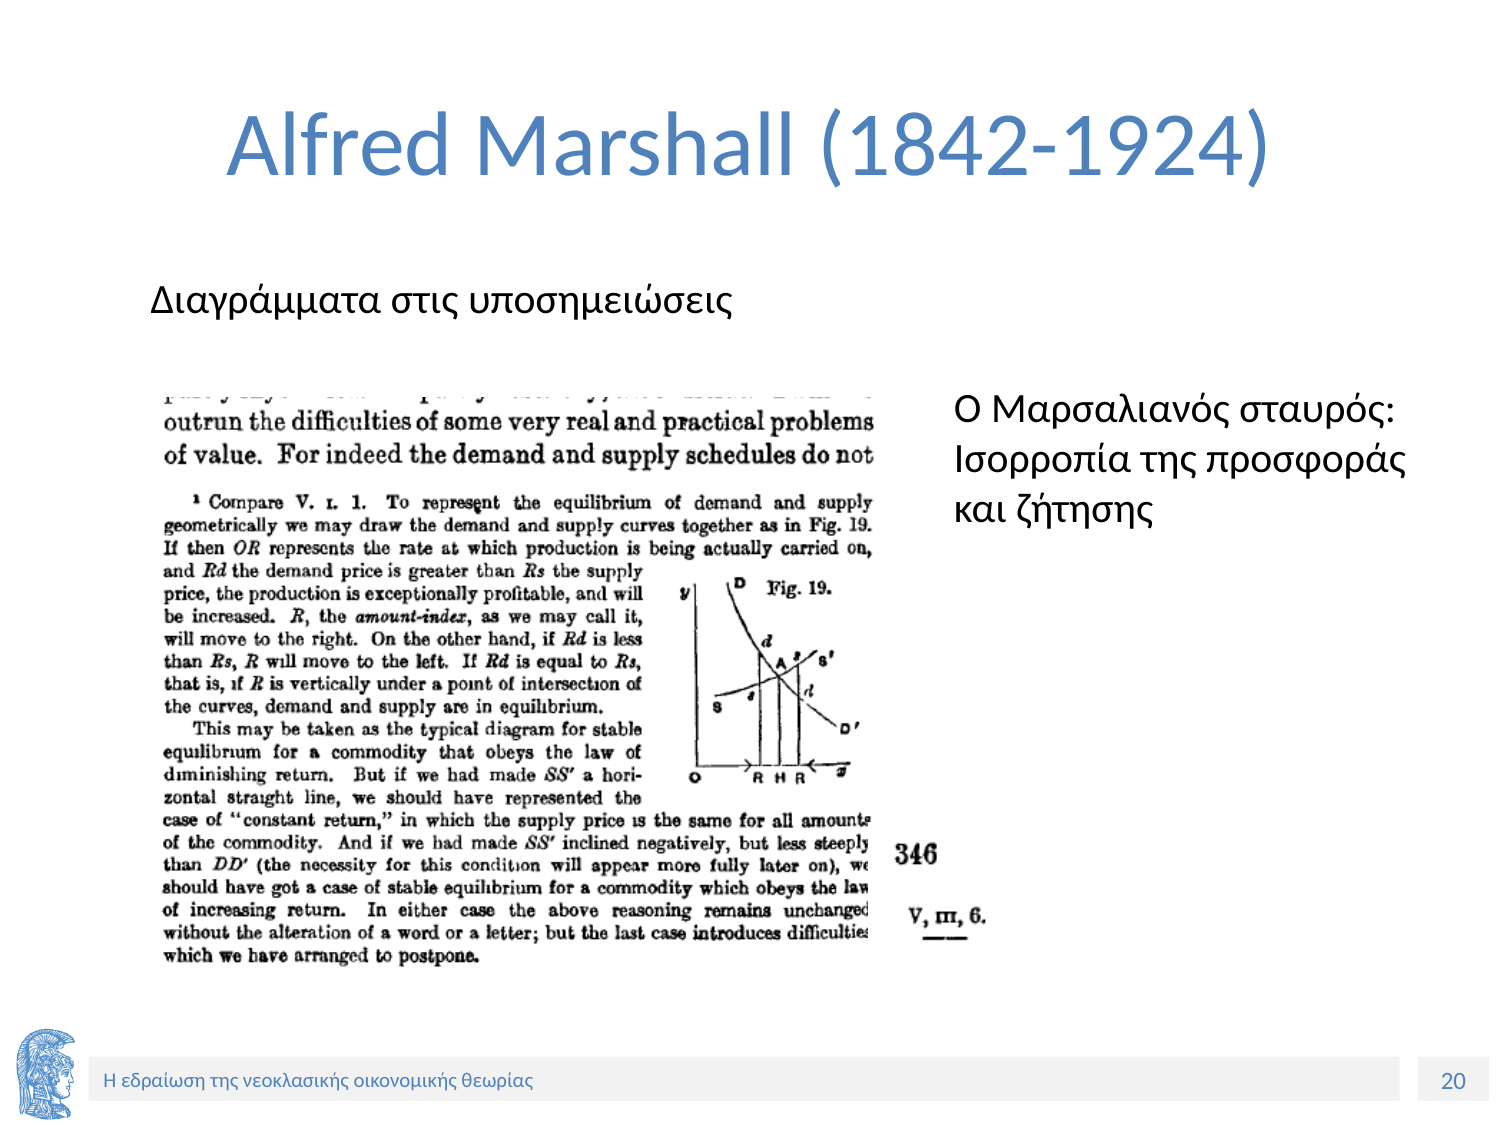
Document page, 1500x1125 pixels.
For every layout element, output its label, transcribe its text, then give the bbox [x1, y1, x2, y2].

text_box Διαγράμματα στις υποσημειώσεις [135, 243, 1034, 350]
title Alfred Marshall (1842-1924) [75, 45, 1425, 233]
picture [111, 396, 995, 1034]
text_box Ο Μαρσαλιανός σταυρός: Ισορροπία της προσφοράς και ζήτησης [938, 278, 1447, 634]
picture [9, 1025, 81, 1120]
